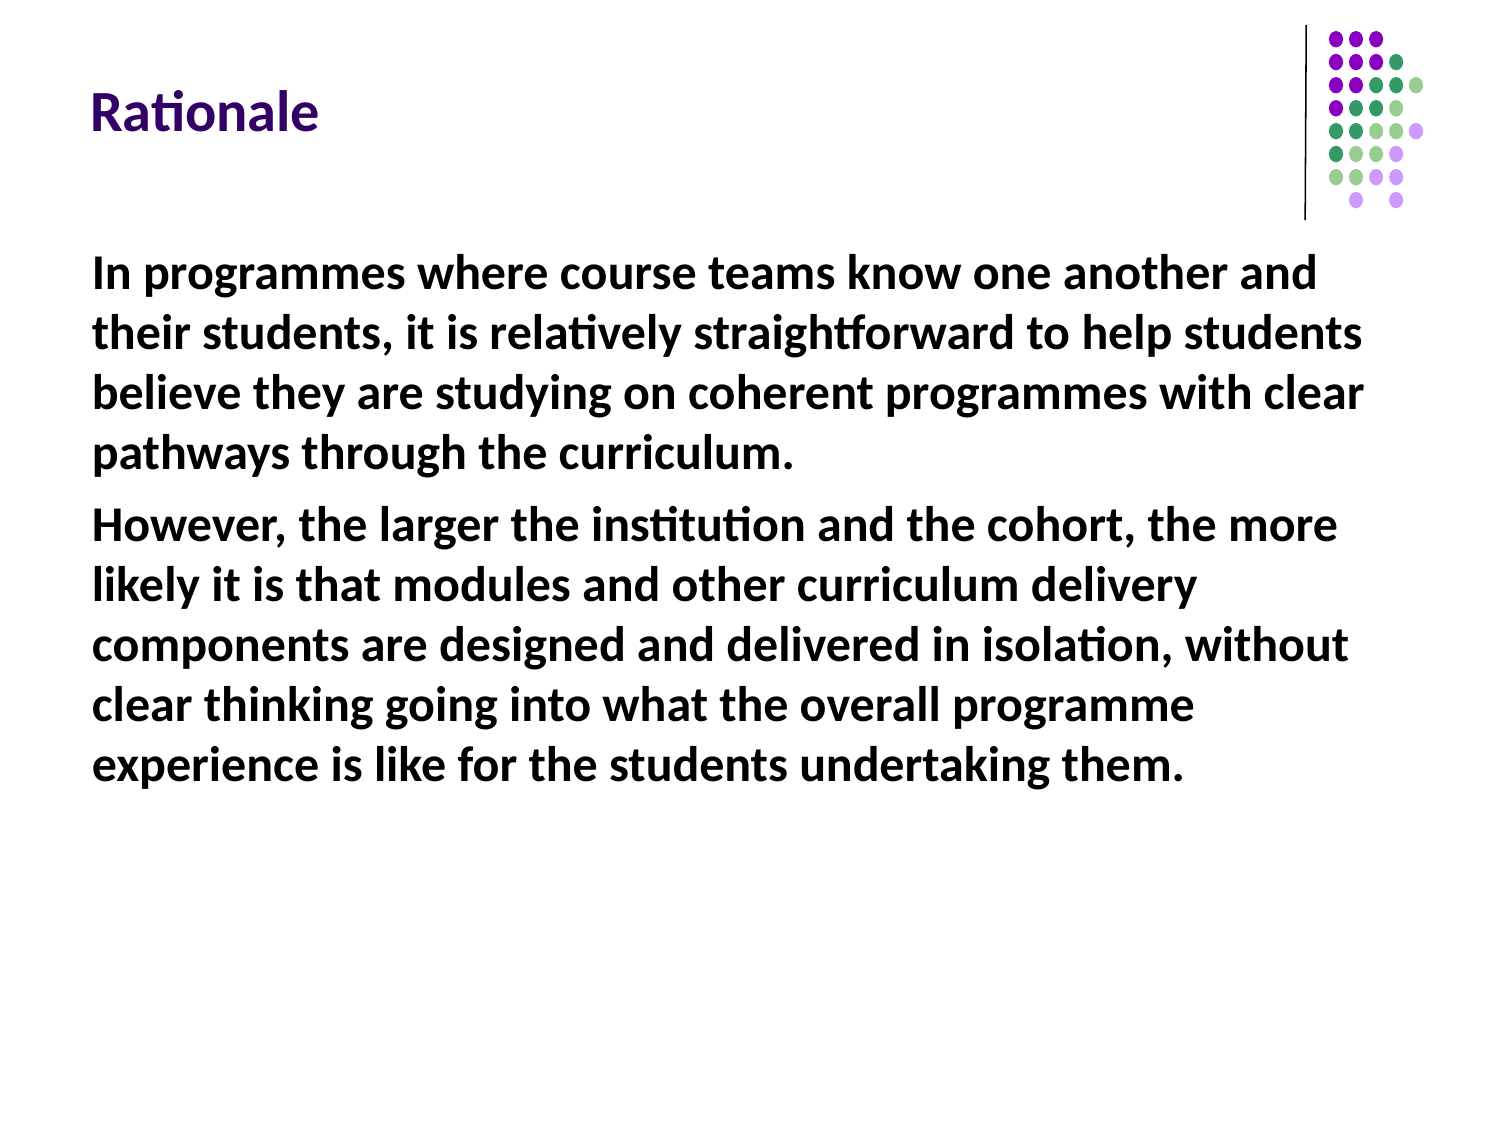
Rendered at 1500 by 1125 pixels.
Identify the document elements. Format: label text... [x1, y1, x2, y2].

title Rationale [74, 19, 1313, 197]
list In programmes where course teams know one another and their students, it is relatively straightforward to help students believe they are studying on coherent programmes with clear pathways through the curriculum. However, the larger the institution and the cohort, the more likely it is that modules and other curriculum delivery components are designed and delivered in isolation, without clear thinking going into what the overall programme experience is like for the students undertaking them. [76, 231, 1428, 1018]
